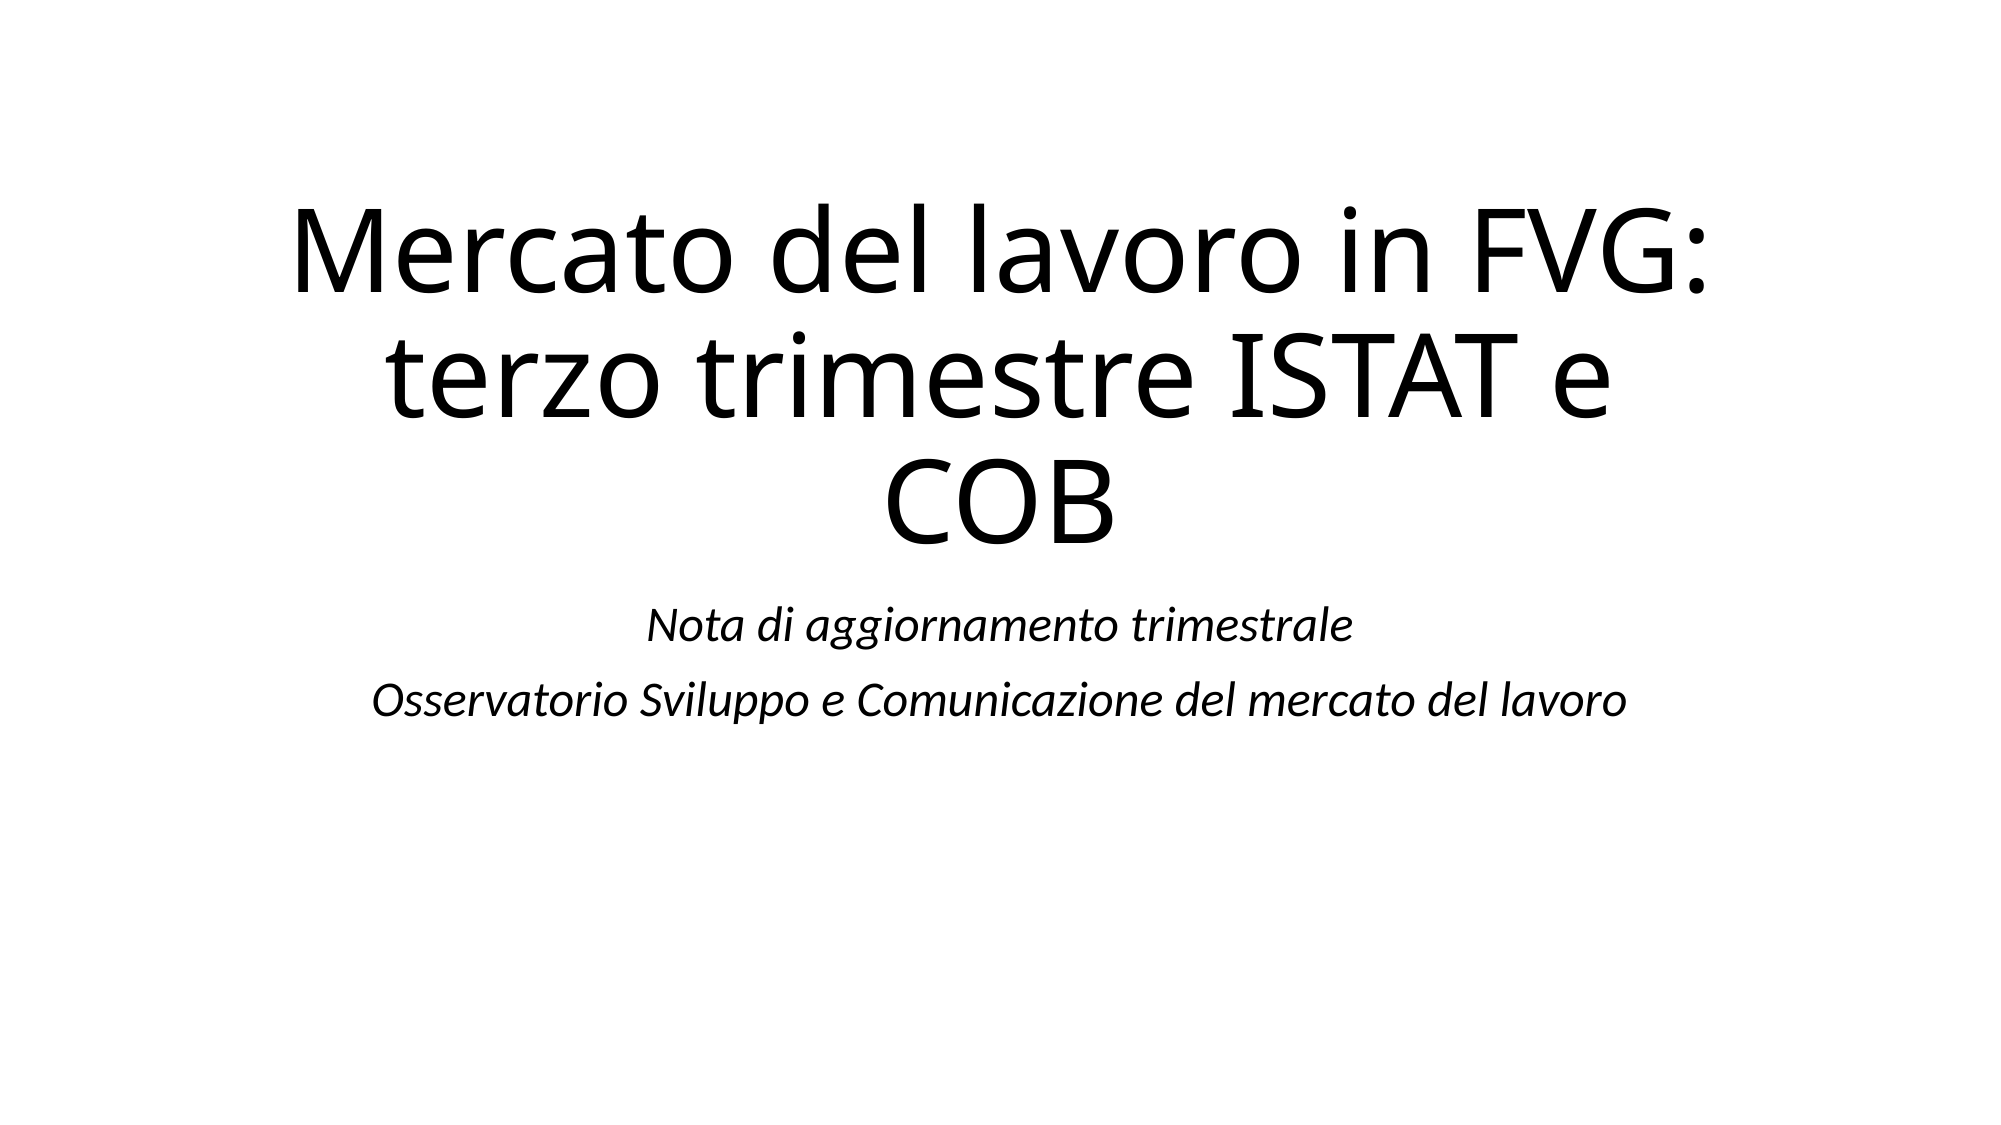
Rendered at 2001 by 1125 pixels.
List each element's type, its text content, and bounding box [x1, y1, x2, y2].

subtitle Nota di aggiornamento trimestrale Osservatorio Sviluppo e Comunicazione del mercato del lavoro [249, 590, 1750, 863]
title Mercato del lavoro in FVG: terzo trimestre ISTAT e COB [249, 184, 1750, 576]
